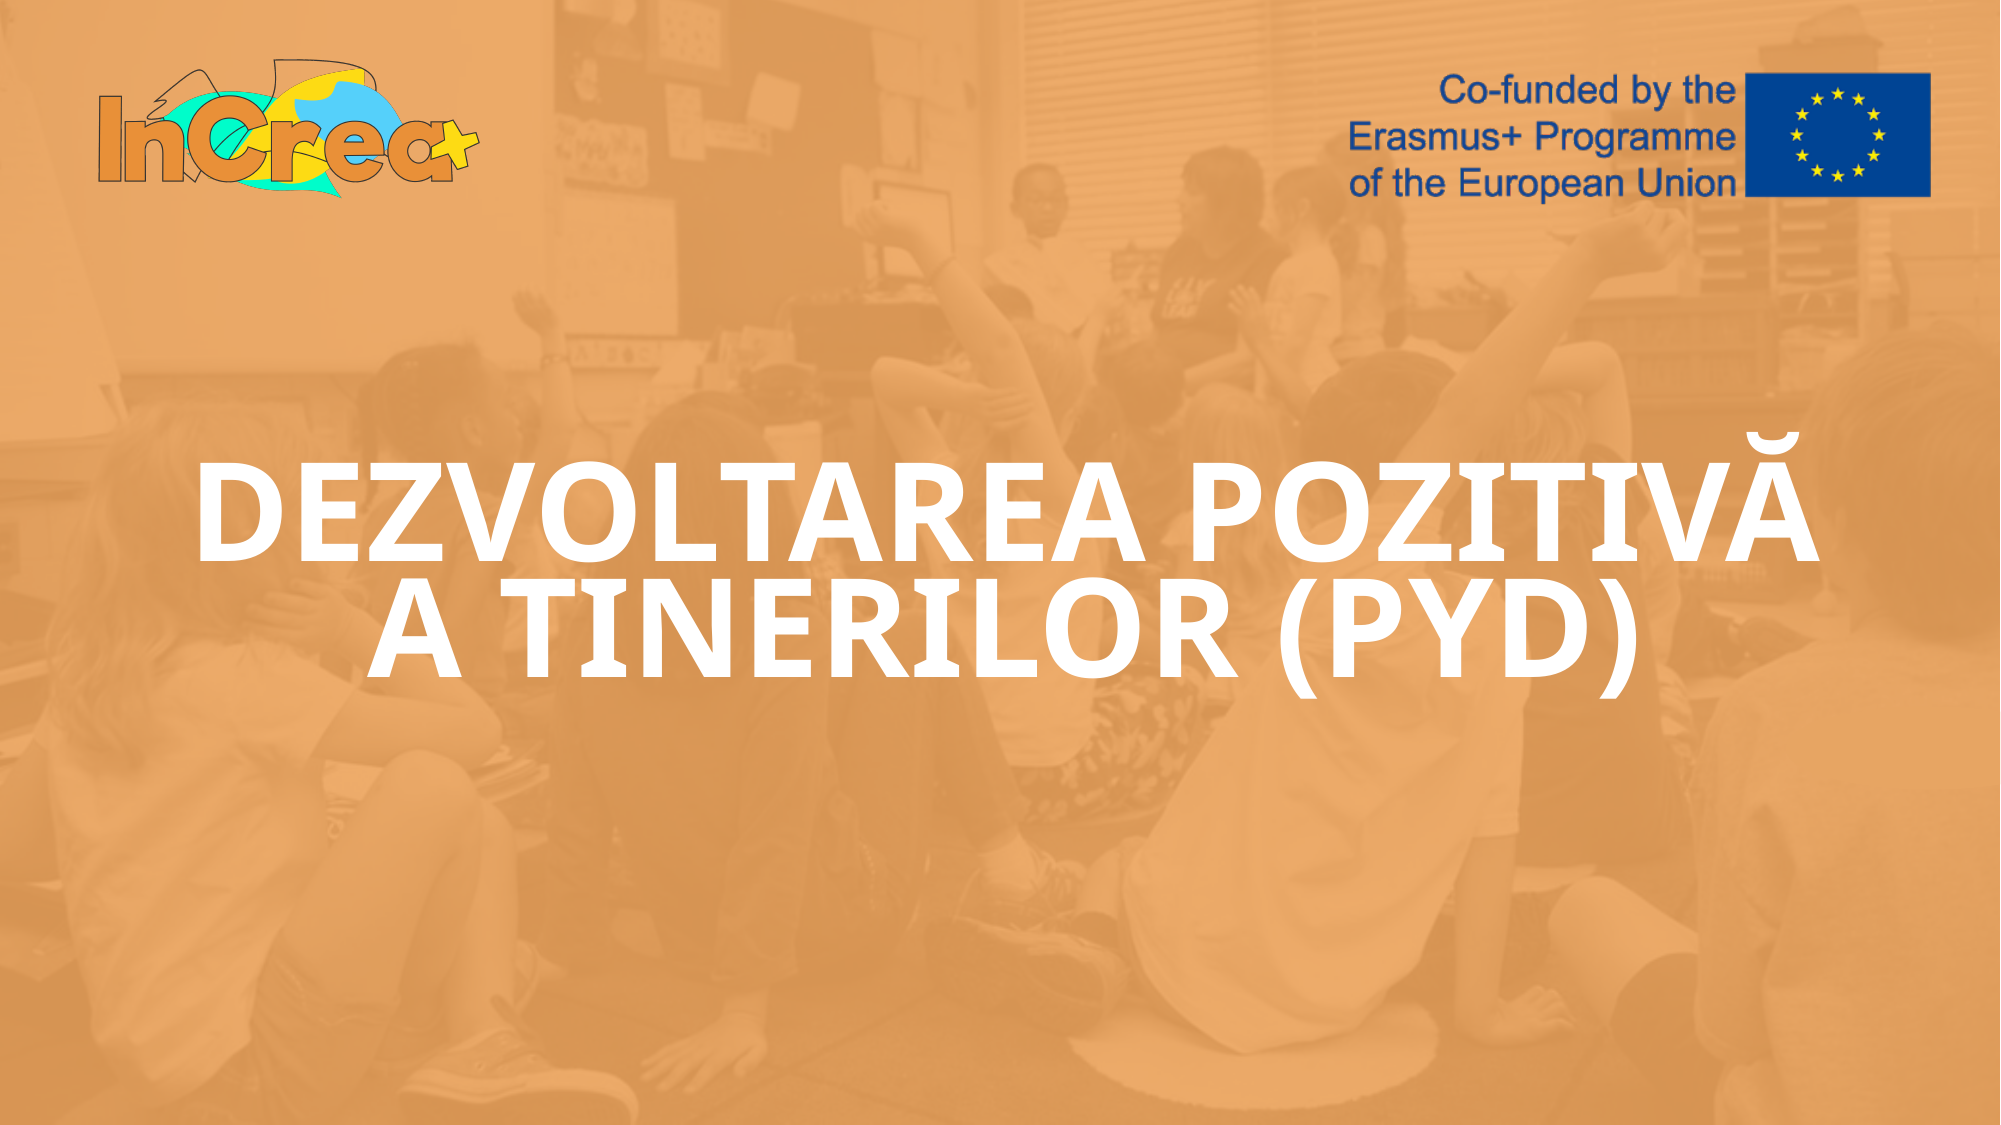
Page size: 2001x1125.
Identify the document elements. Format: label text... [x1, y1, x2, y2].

picture [1331, 69, 1944, 209]
text_box DEZVOLTAREA POZITIVĂ A TINERILOR (PYD) [142, 461, 1869, 956]
picture [93, 52, 482, 203]
